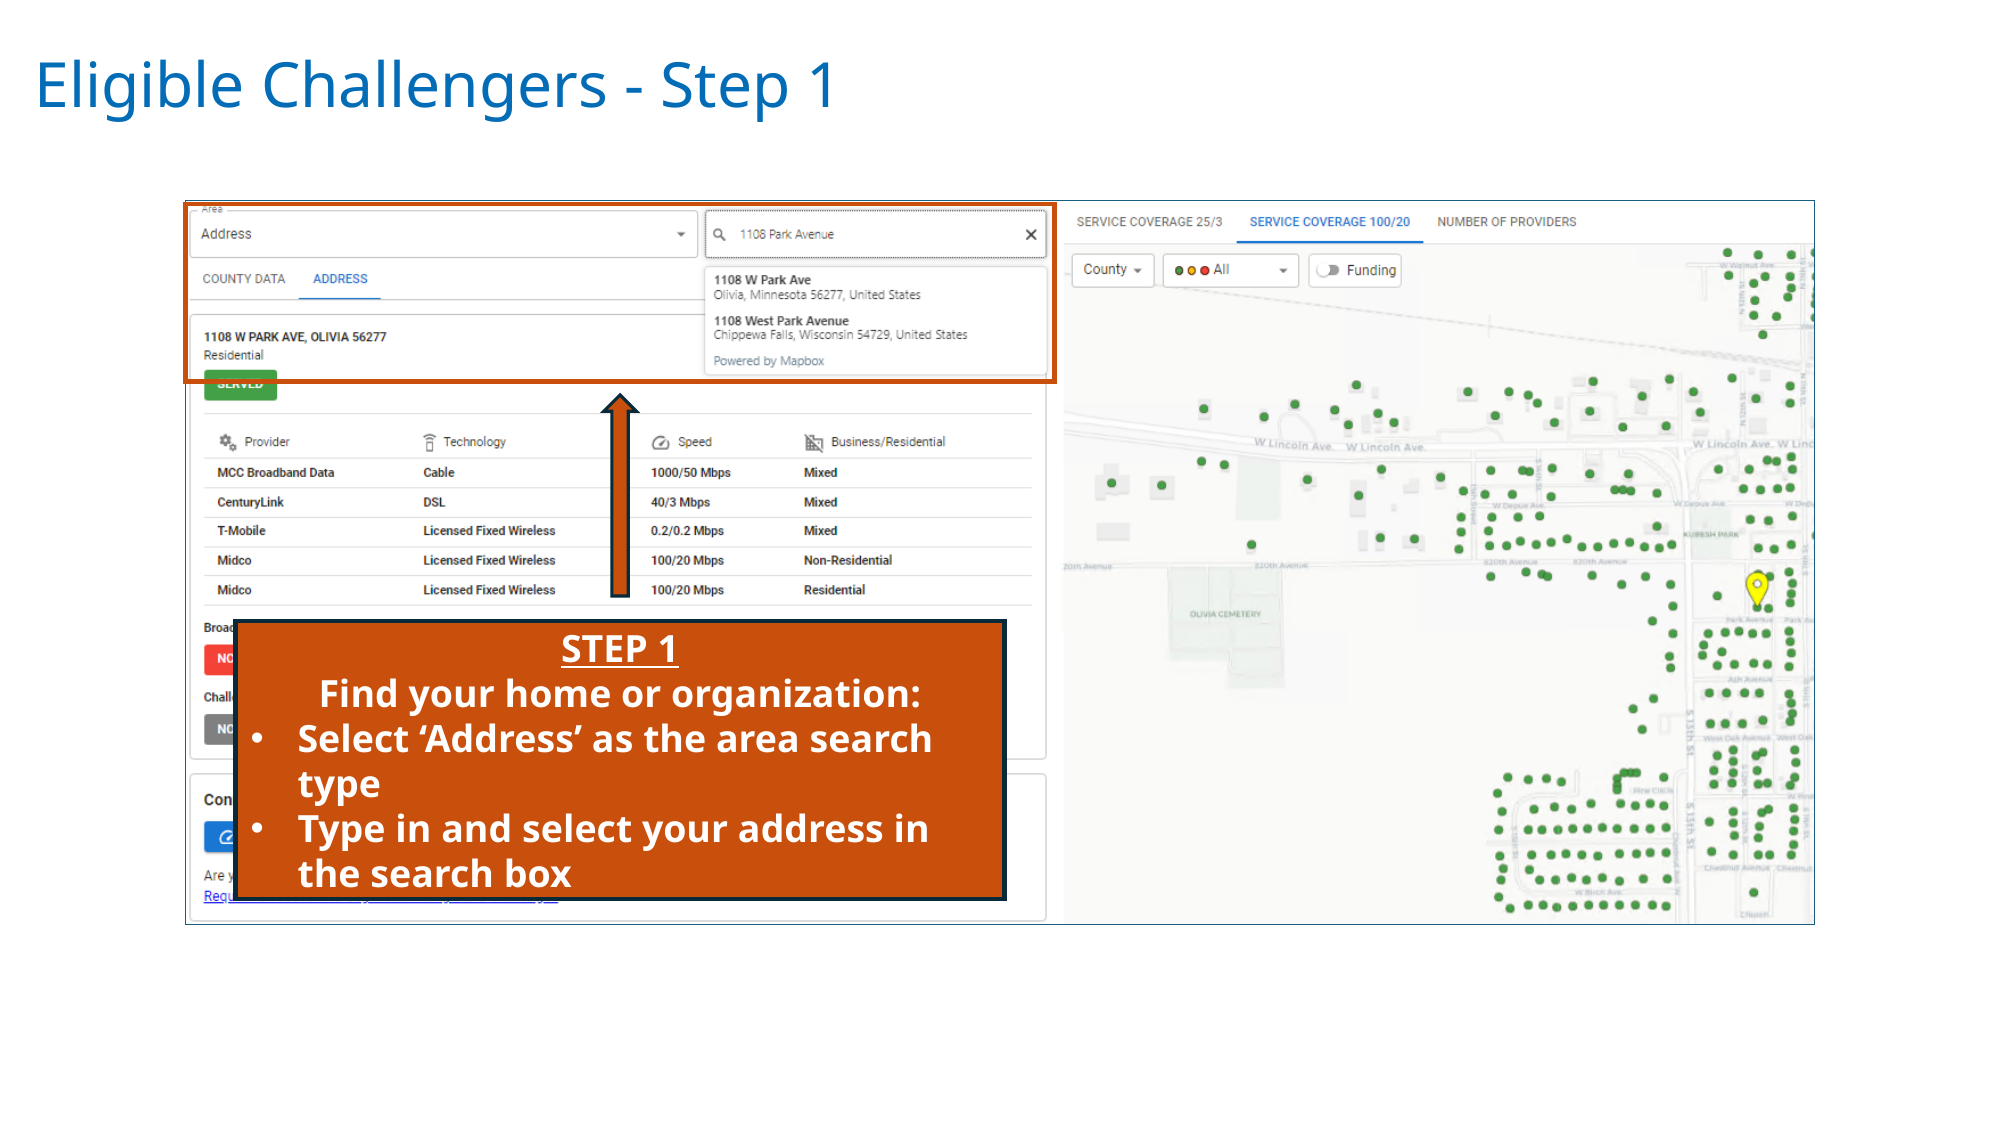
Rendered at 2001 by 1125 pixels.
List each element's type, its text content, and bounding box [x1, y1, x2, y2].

title Eligible Challengers - Step 1 [19, 46, 1745, 129]
picture [185, 200, 1815, 925]
